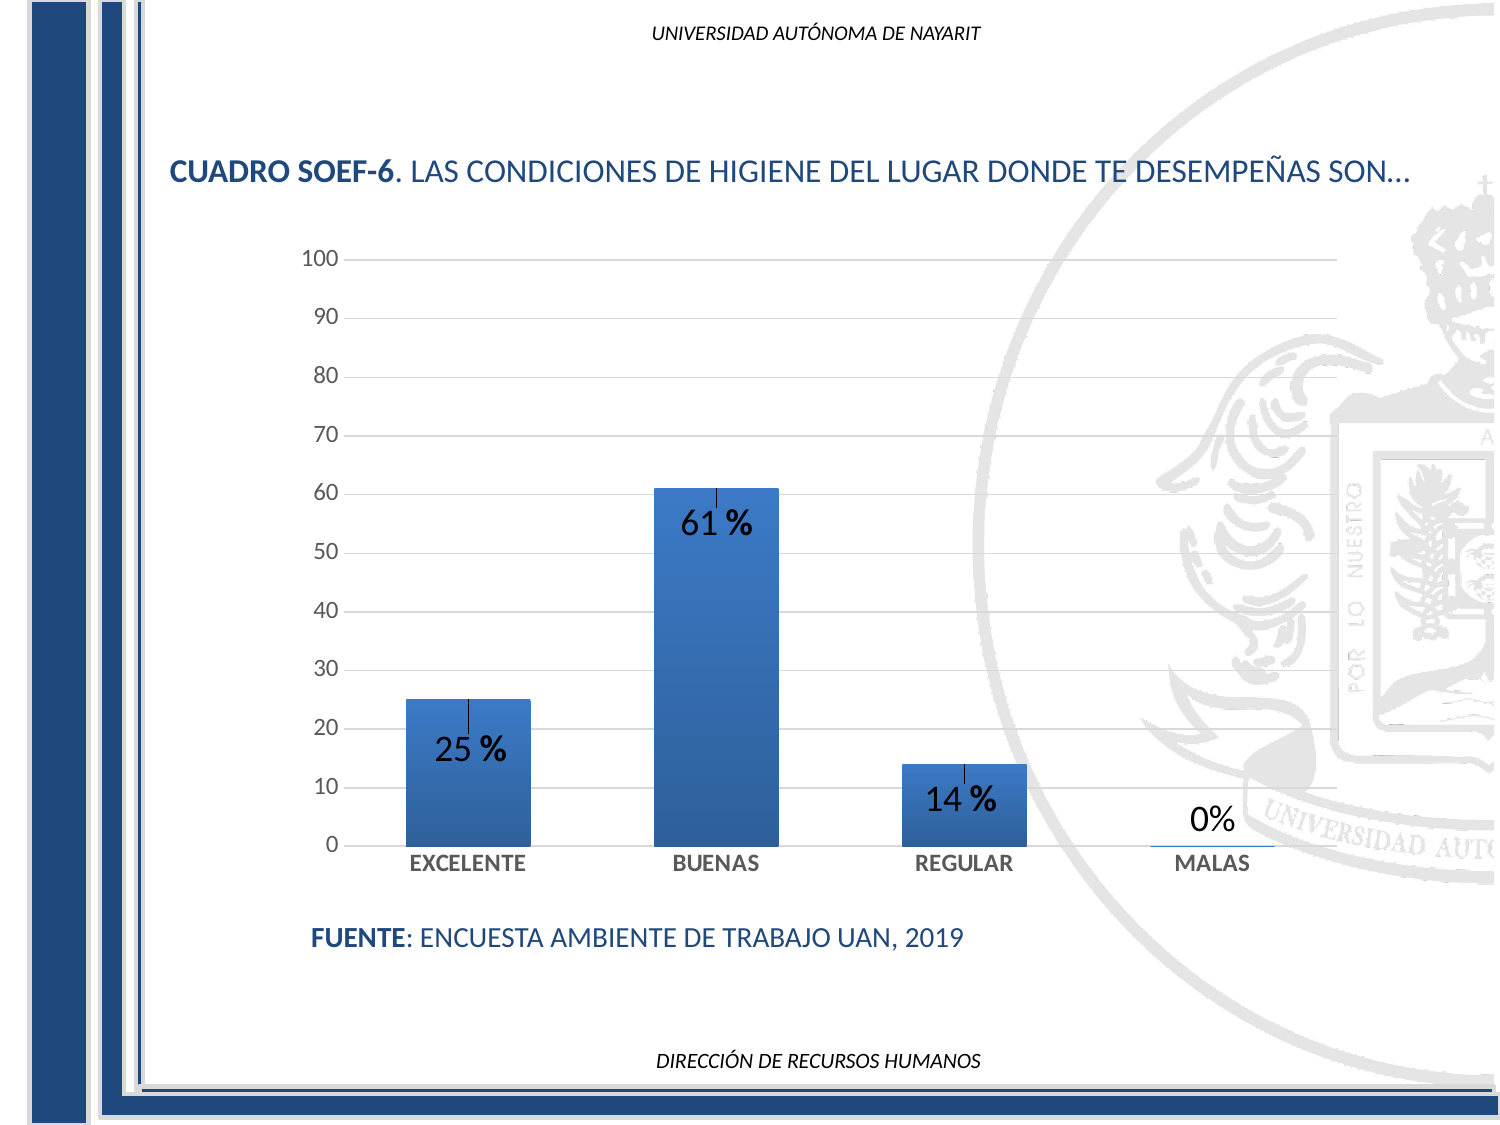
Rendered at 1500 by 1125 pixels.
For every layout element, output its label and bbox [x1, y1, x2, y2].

chart [278, 234, 1359, 891]
text_box [29, 0, 1500, 1125]
